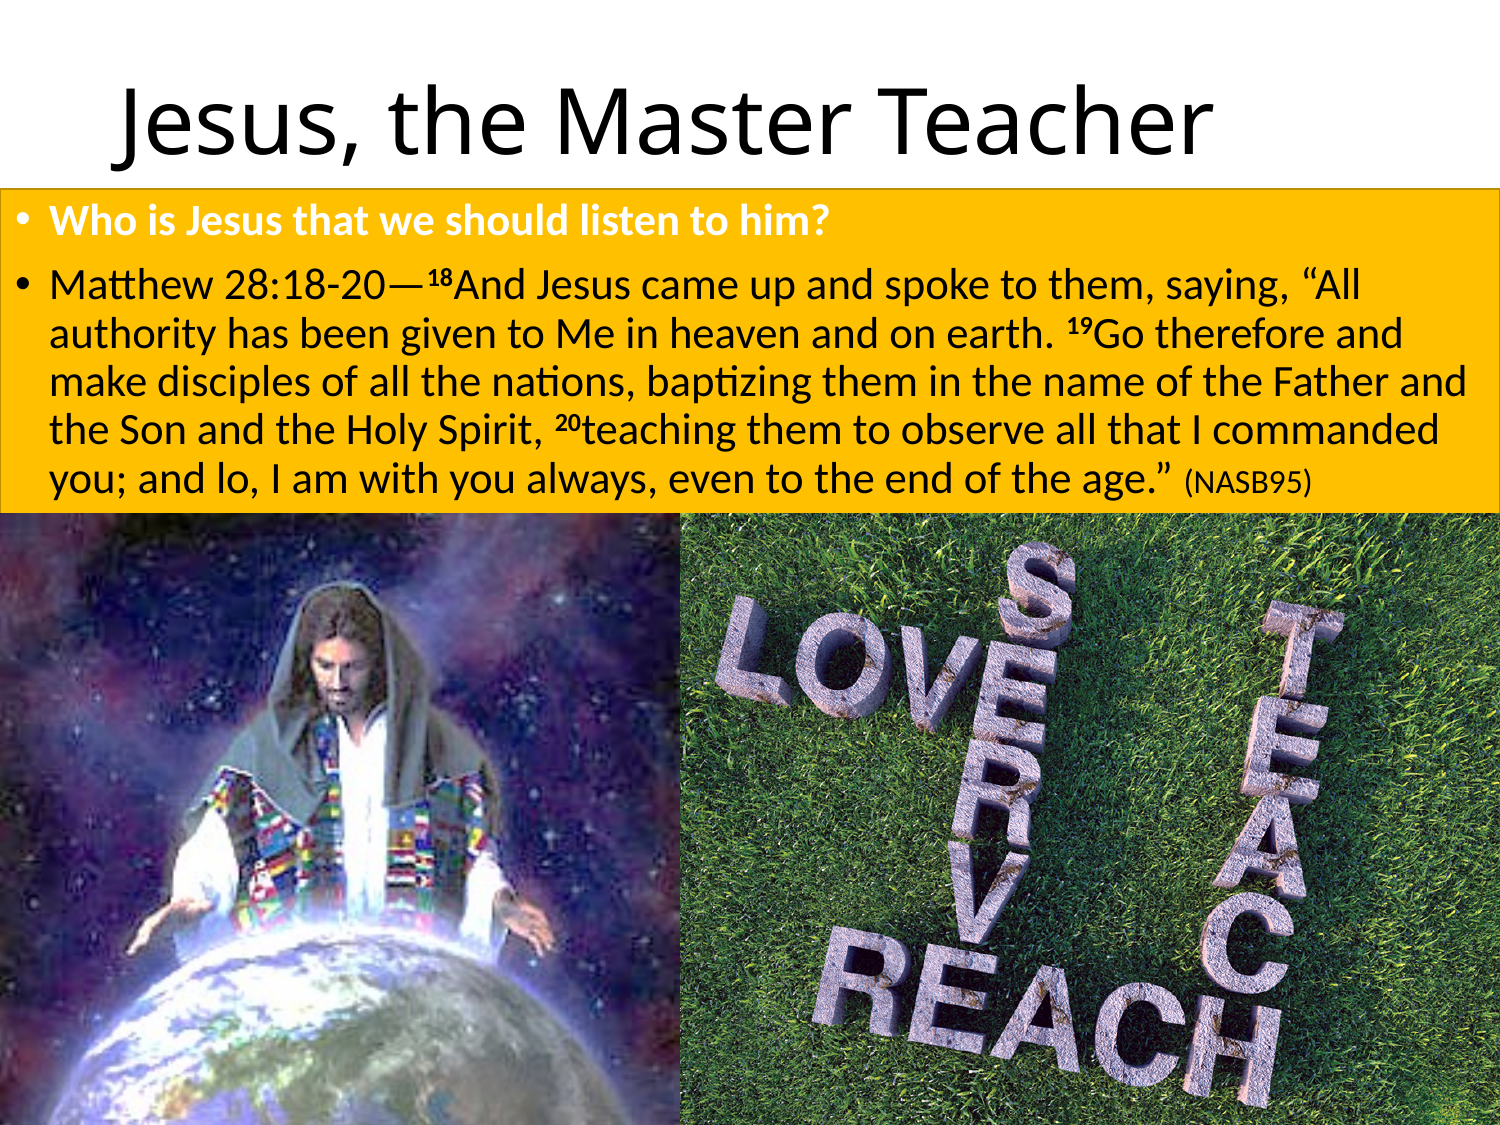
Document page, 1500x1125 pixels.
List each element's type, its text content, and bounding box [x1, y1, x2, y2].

title Jesus, the Master Teacher [103, 59, 1397, 188]
picture [0, 513, 1500, 1125]
list Who is Jesus that we should listen to him? Matthew 28:18-20—18And Jesus came up and spoke to them, saying, “All authority has been given to Me in heaven and on earth. 19Go therefore and make disciples of all the nations, baptizing them in the name of the Father and the Son and the Holy Spirit, 20teaching them to observe all that I commanded you; and lo, I am with you always, even to the end of the age.” (NASB95) [0, 188, 1500, 513]
